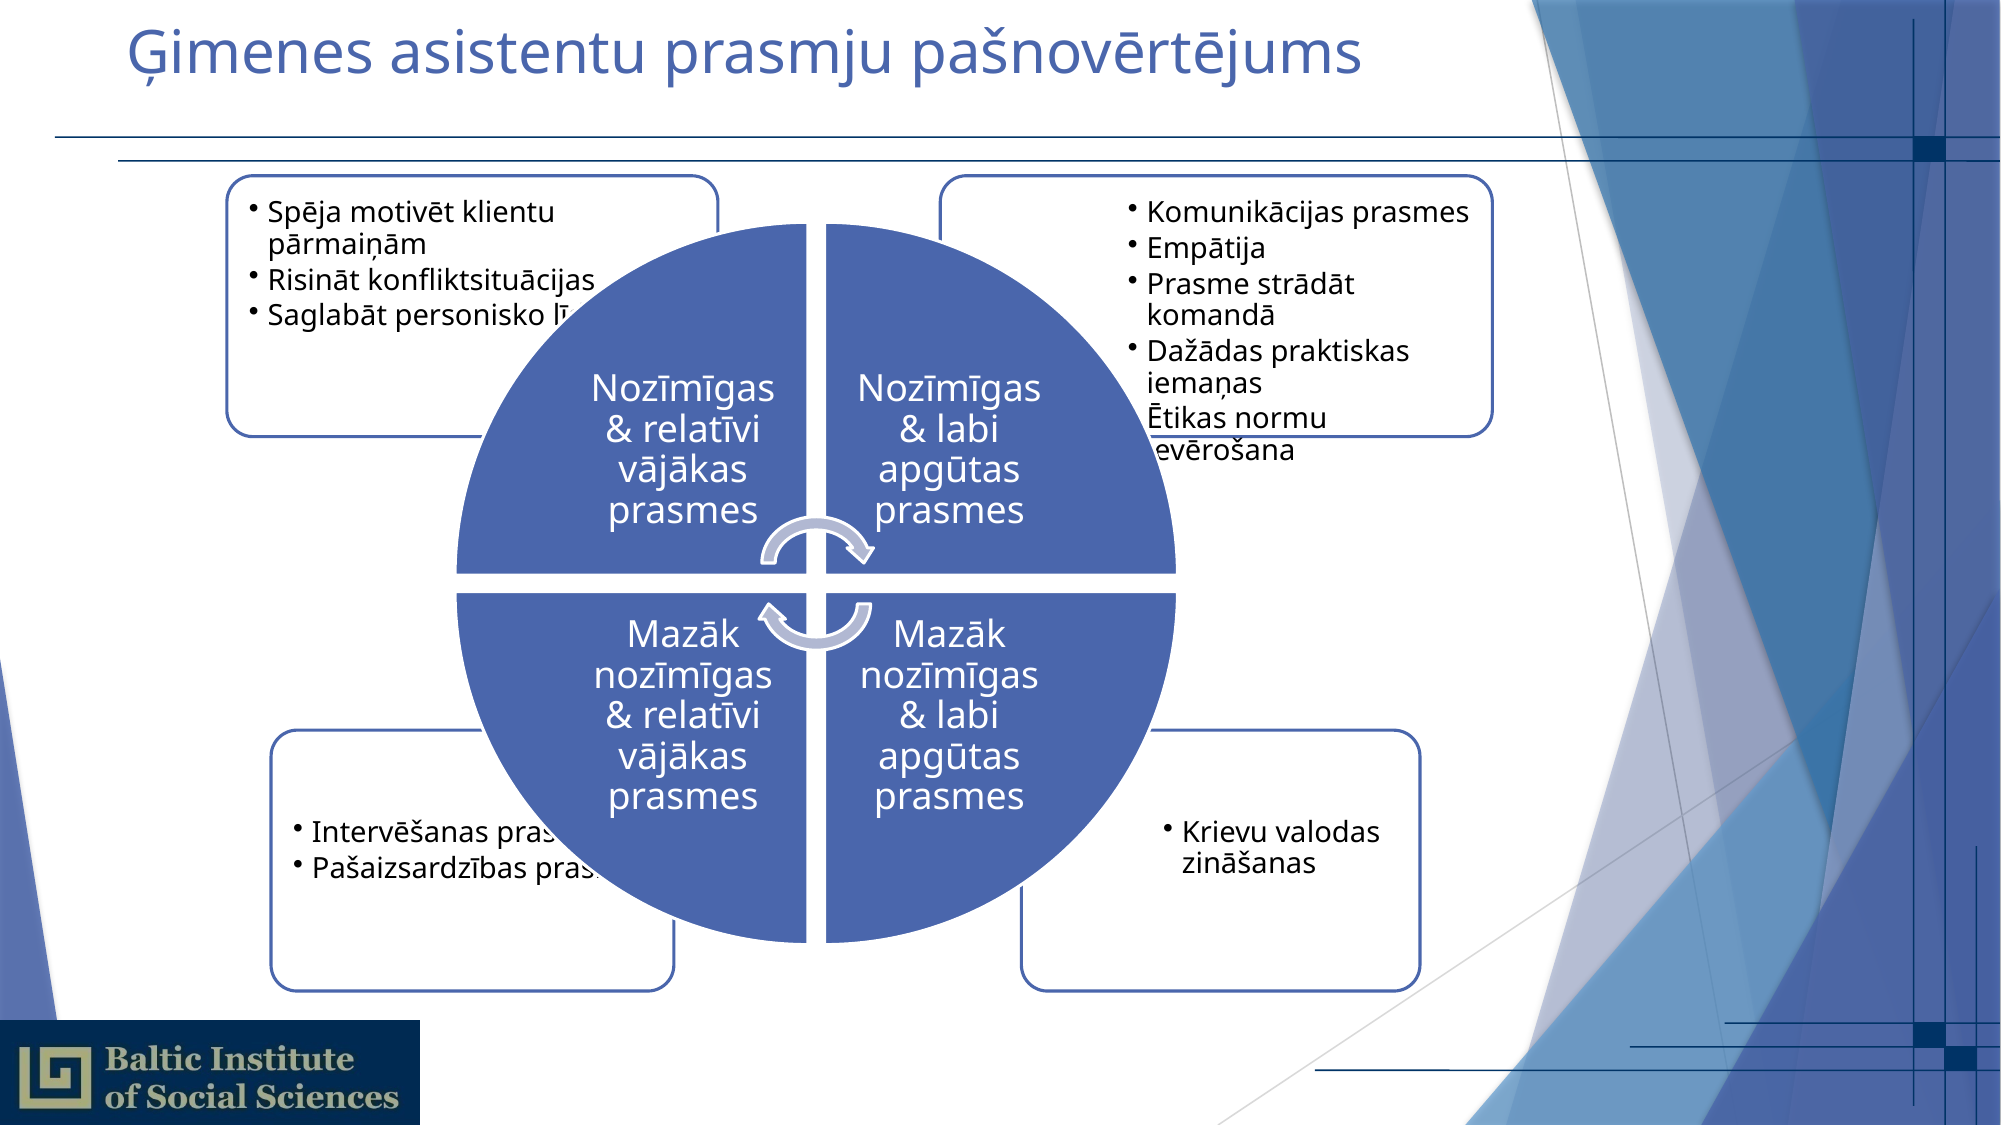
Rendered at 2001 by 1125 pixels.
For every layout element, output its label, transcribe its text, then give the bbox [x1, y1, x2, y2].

title Ģimenes asistentu prasmju pašnovērtējums [111, 6, 1522, 138]
picture [0, 1020, 420, 1125]
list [110, 175, 1522, 992]
